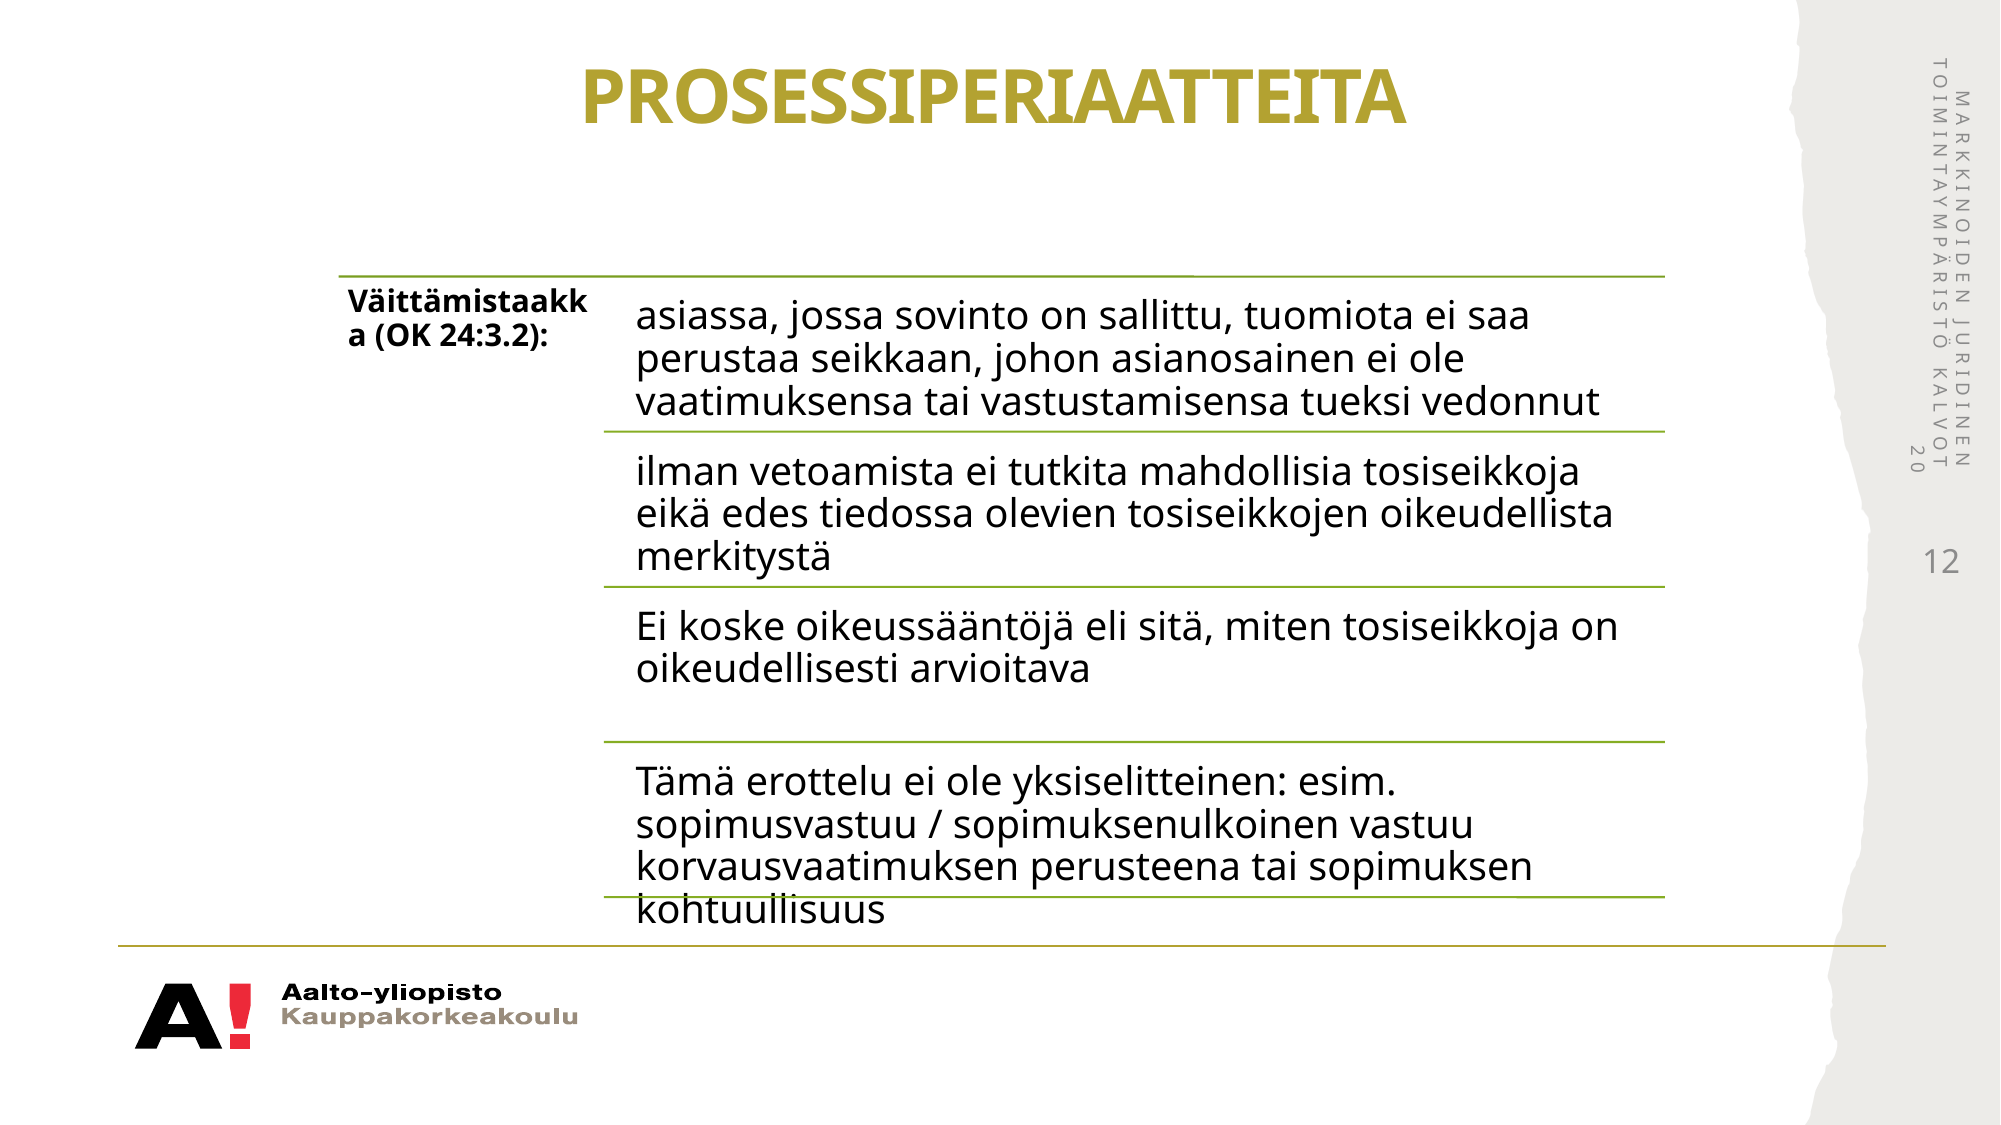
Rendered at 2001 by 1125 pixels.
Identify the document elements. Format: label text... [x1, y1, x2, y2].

slide_number 12 [1896, 514, 1986, 610]
footer Markkinoiden juridinen toimintaympäristö Kalvot 20 [1911, 33, 1972, 489]
picture [1789, 0, 2000, 1125]
title Prosessiperiaatteita [118, 62, 1887, 259]
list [338, 276, 1665, 905]
